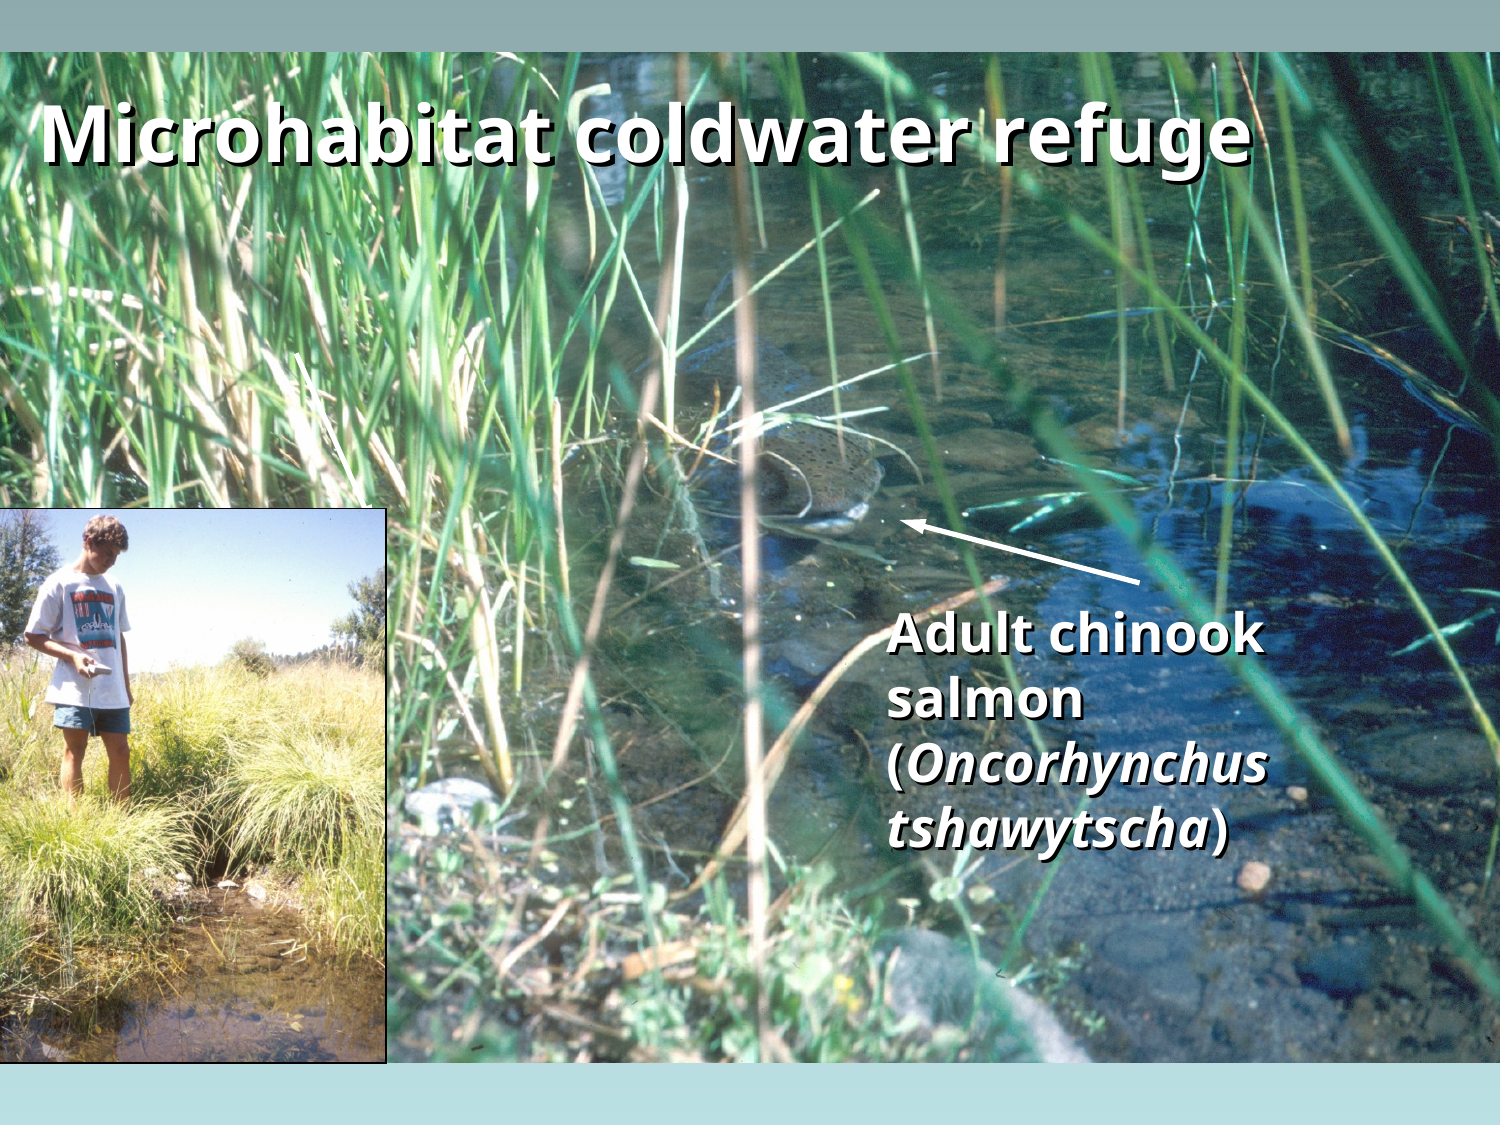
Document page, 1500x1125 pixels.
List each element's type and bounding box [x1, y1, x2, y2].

picture [0, 52, 1500, 1063]
